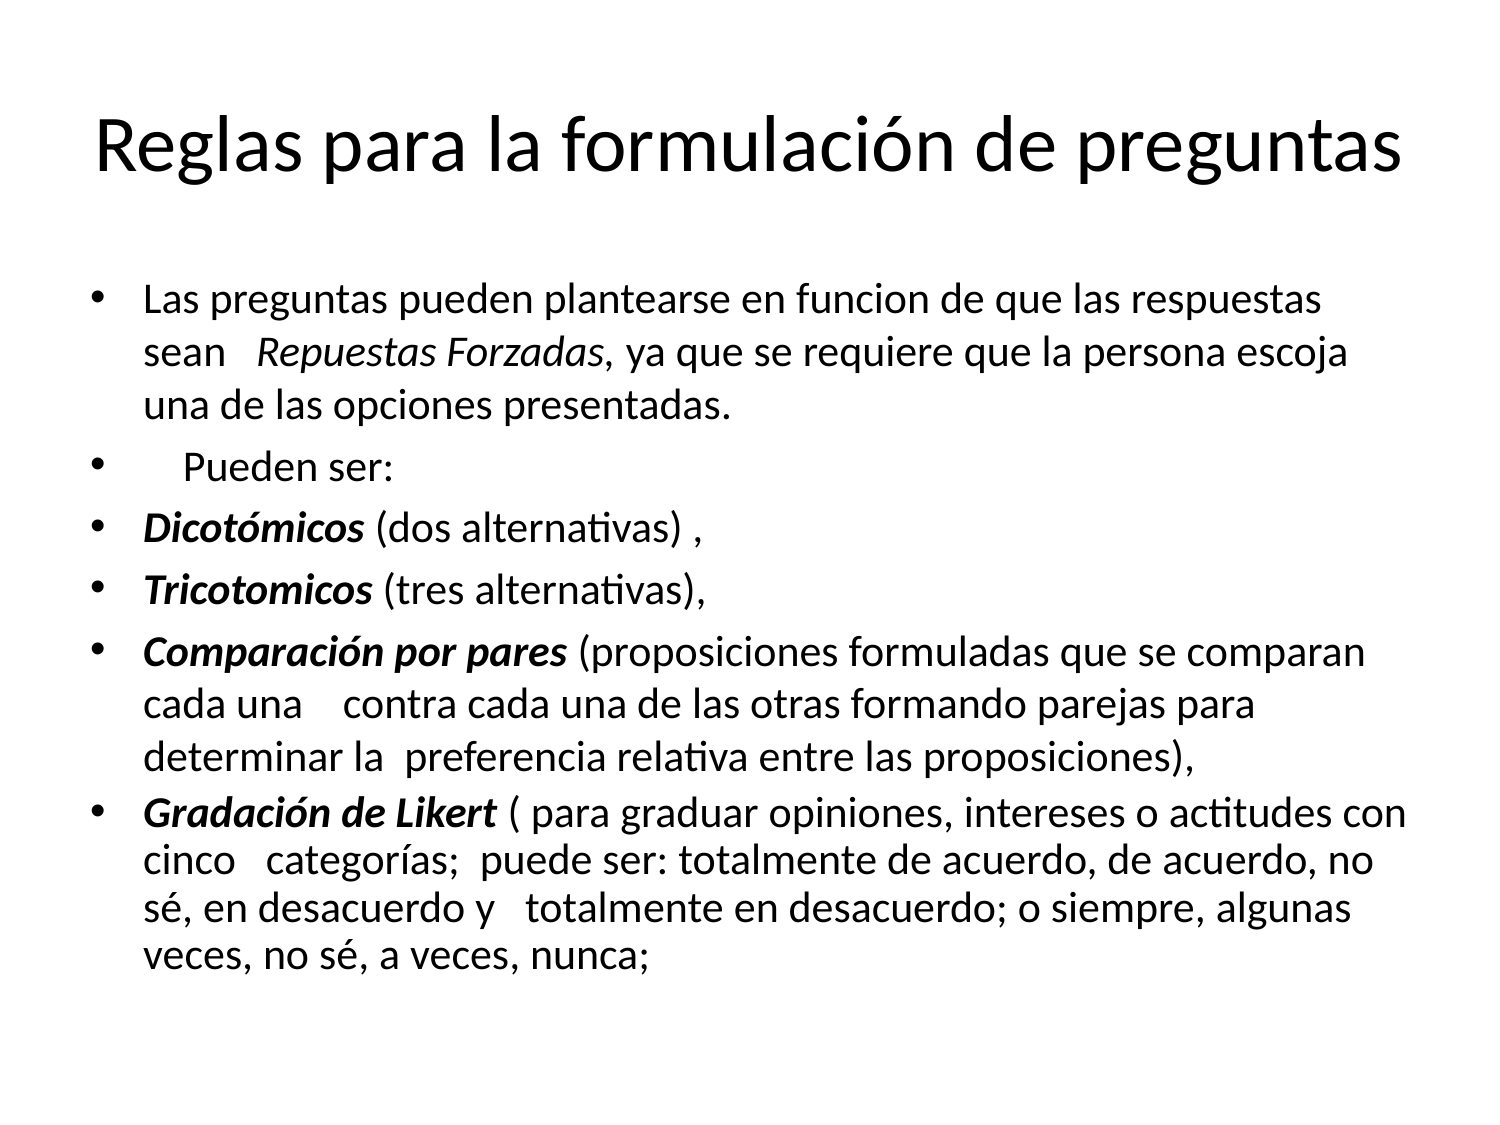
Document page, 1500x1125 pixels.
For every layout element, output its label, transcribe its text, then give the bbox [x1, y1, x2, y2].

title Reglas para la formulación de preguntas [75, 45, 1425, 233]
list Las preguntas pueden plantearse en funcion de que las respuestas sean Repuestas Forzadas, ya que se requiere que la persona escoja una de las opciones presentadas. Pueden ser: Dicotómicos (dos alternativas) , Tricotomicos (tres alternativas), Comparación por pares (proposiciones formuladas que se comparan cada una contra cada una de las otras formando parejas para determinar la preferencia relativa entre las proposiciones), Gradación de Likert ( para graduar opiniones, intereses o actitudes con cinco categorías; puede ser: totalmente de acuerdo, de acuerdo, no sé, en desacuerdo y totalmente en desacuerdo; o siempre, algunas veces, no sé, a veces, nunca; [75, 262, 1425, 1005]
